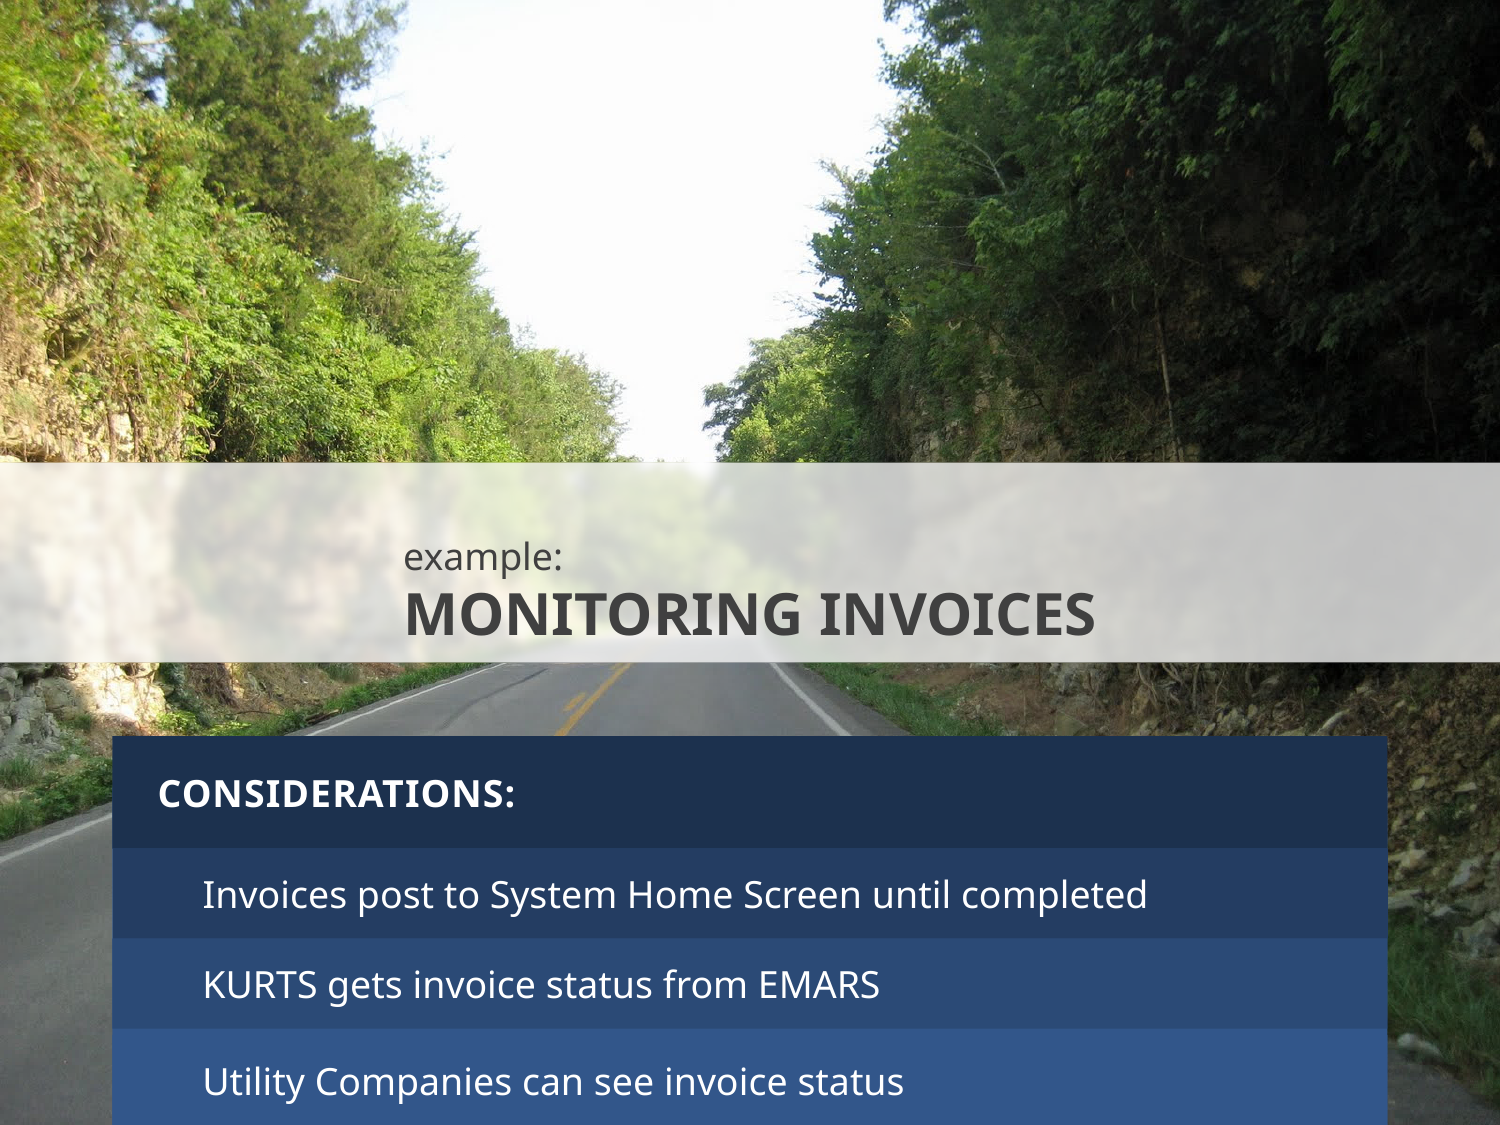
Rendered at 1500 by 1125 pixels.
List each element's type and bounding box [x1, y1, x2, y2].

text_box [112, 735, 1389, 1125]
picture [0, 0, 1500, 1125]
